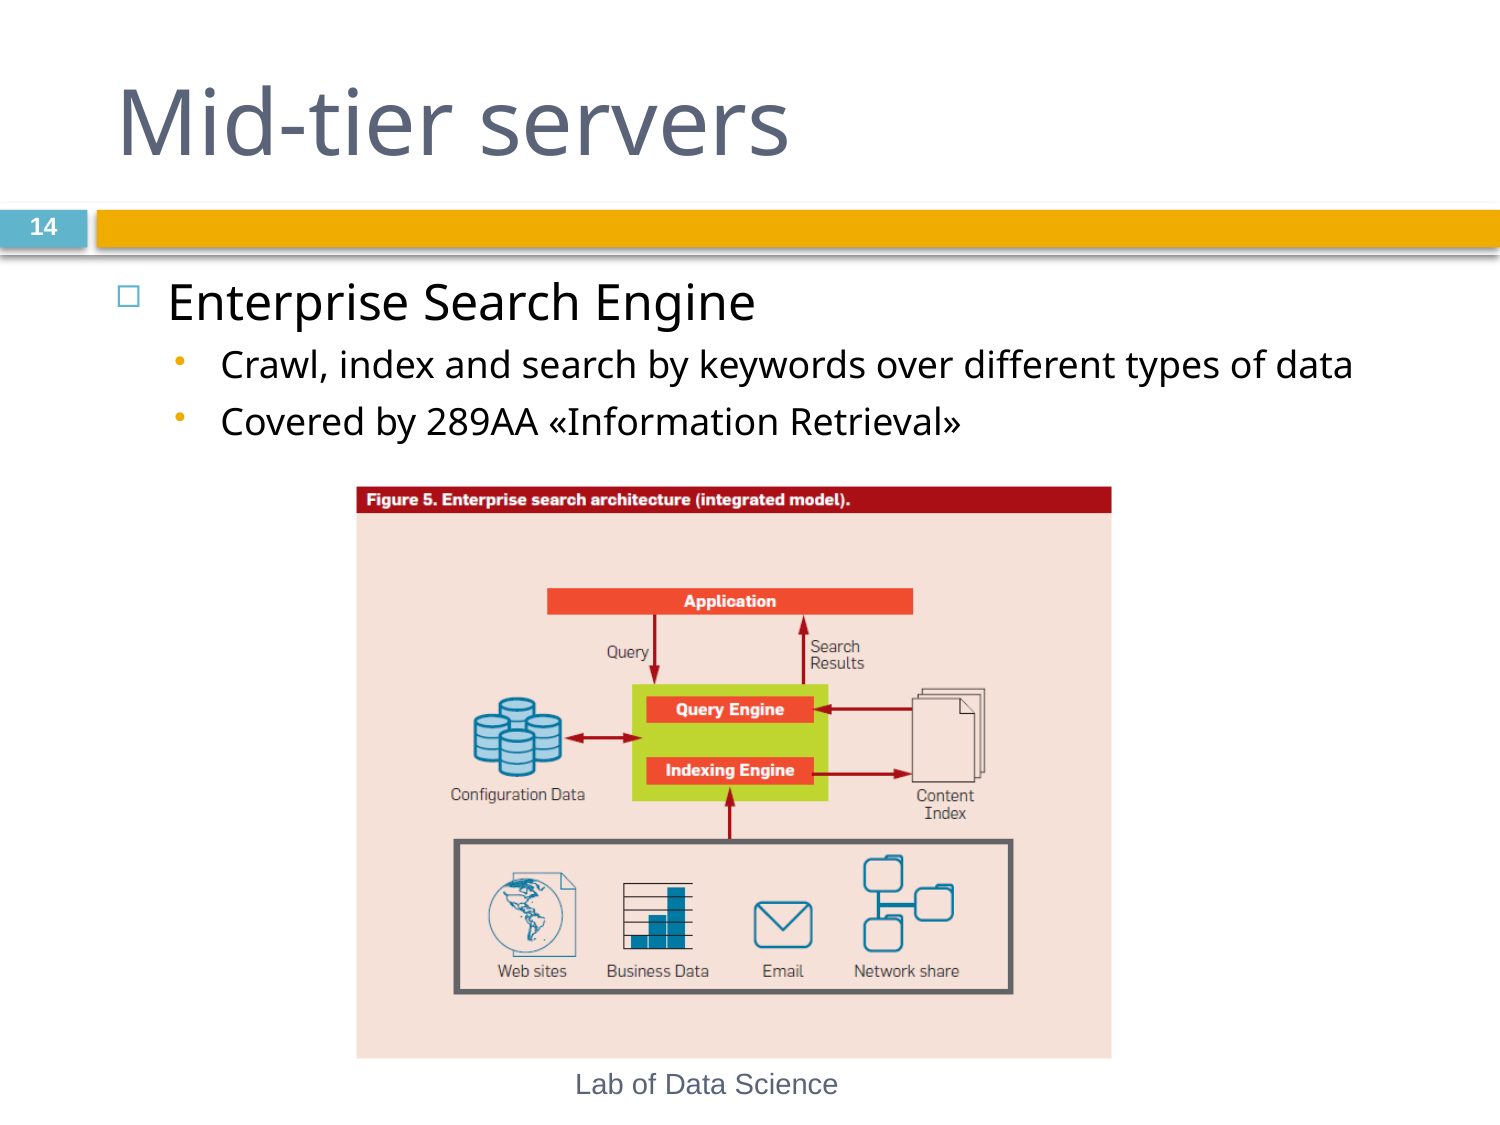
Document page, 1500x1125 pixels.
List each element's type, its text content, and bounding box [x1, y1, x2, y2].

slide_number 14 [0, 208, 88, 249]
picture [349, 480, 1116, 1063]
title Mid-tier servers [100, 37, 1438, 200]
list Enterprise Search Engine Crawl, index and search by keywords over different types of data Covered by 289AA «Information Retrieval» [100, 262, 1438, 1000]
footer Lab of Data Science [262, 1052, 1152, 1113]
